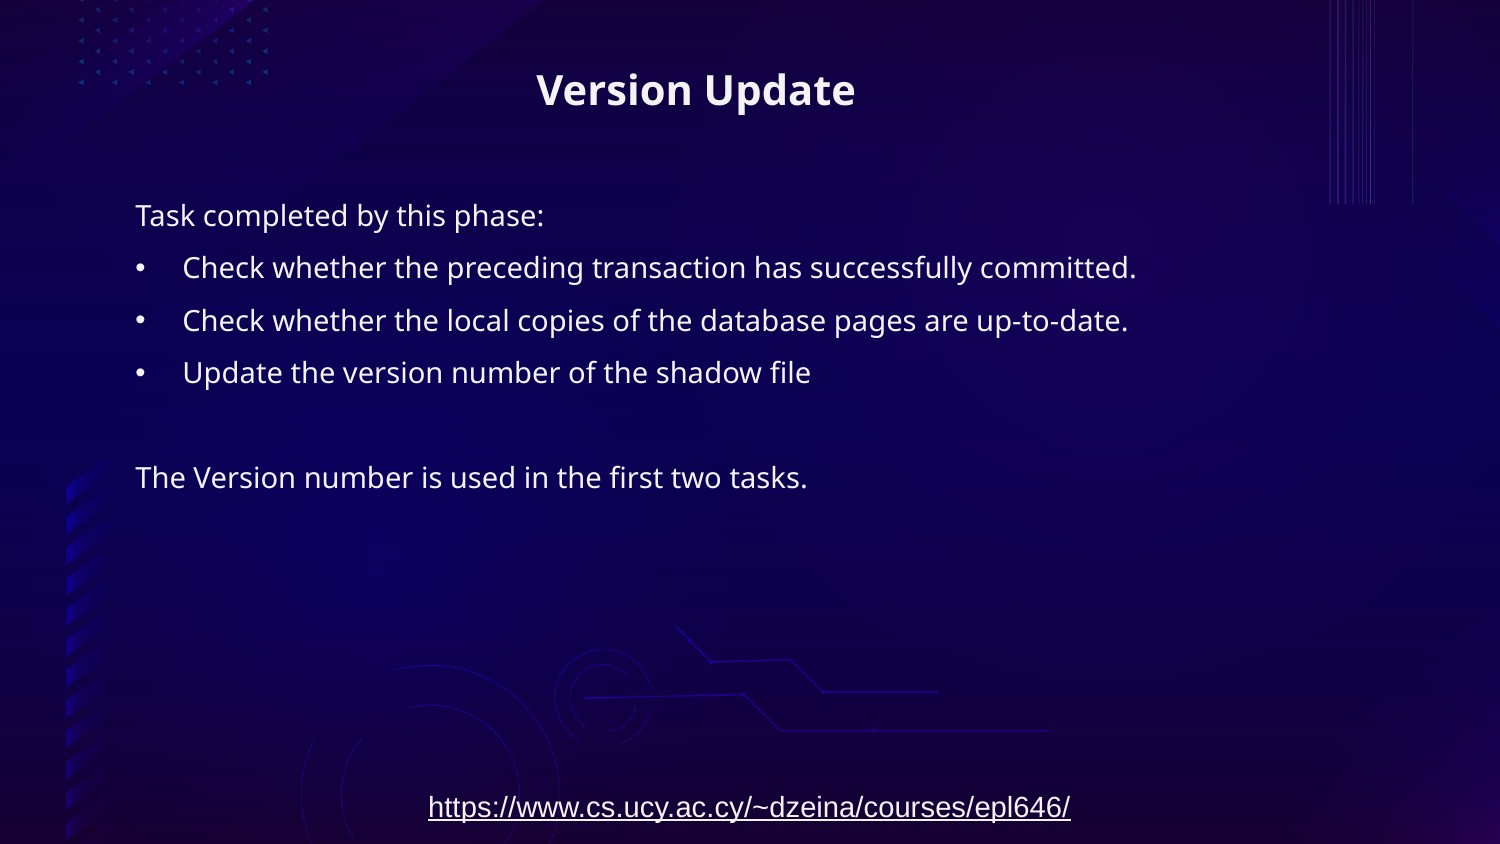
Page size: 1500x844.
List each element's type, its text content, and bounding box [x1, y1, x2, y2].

text_box https://www.cs.ucy.ac.cy/~dzeina/courses/epl646/ [413, 780, 1087, 831]
picture [0, 0, 1500, 844]
text_box Task completed by this phase: Check whether the preceding transaction has successfully committed. Check whether the local copies of the database pages are up-to-date. Update the version number of the shadow file The Version number is used in the first two tasks. [120, 164, 1346, 755]
text_box Version Update [521, 56, 979, 122]
